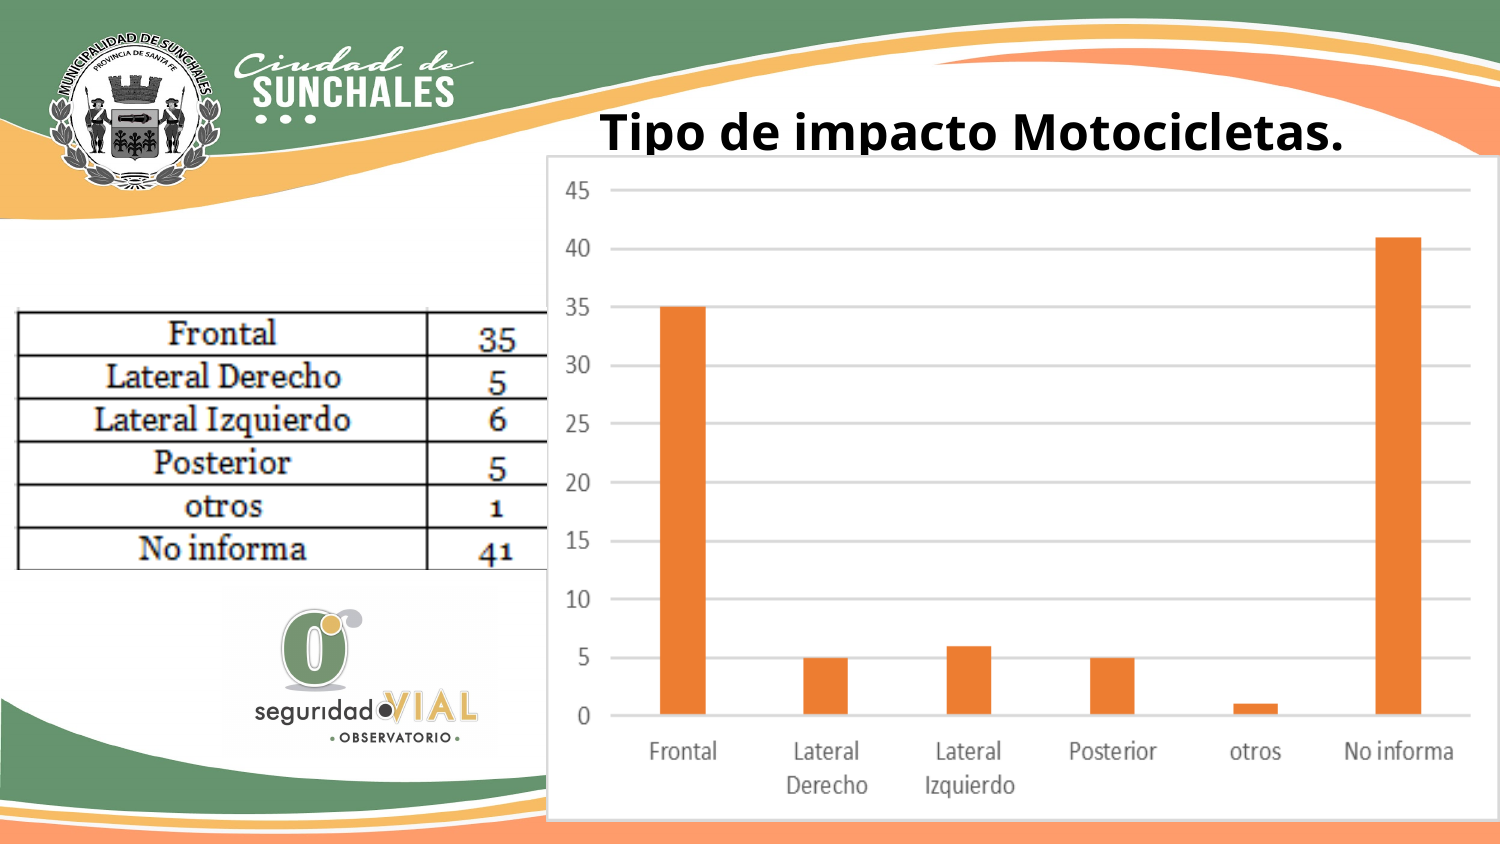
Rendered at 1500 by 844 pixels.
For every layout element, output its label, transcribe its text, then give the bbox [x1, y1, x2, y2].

text_box Tipo de impacto Motocicletas. [584, 85, 1500, 154]
picture [0, 0, 1500, 844]
